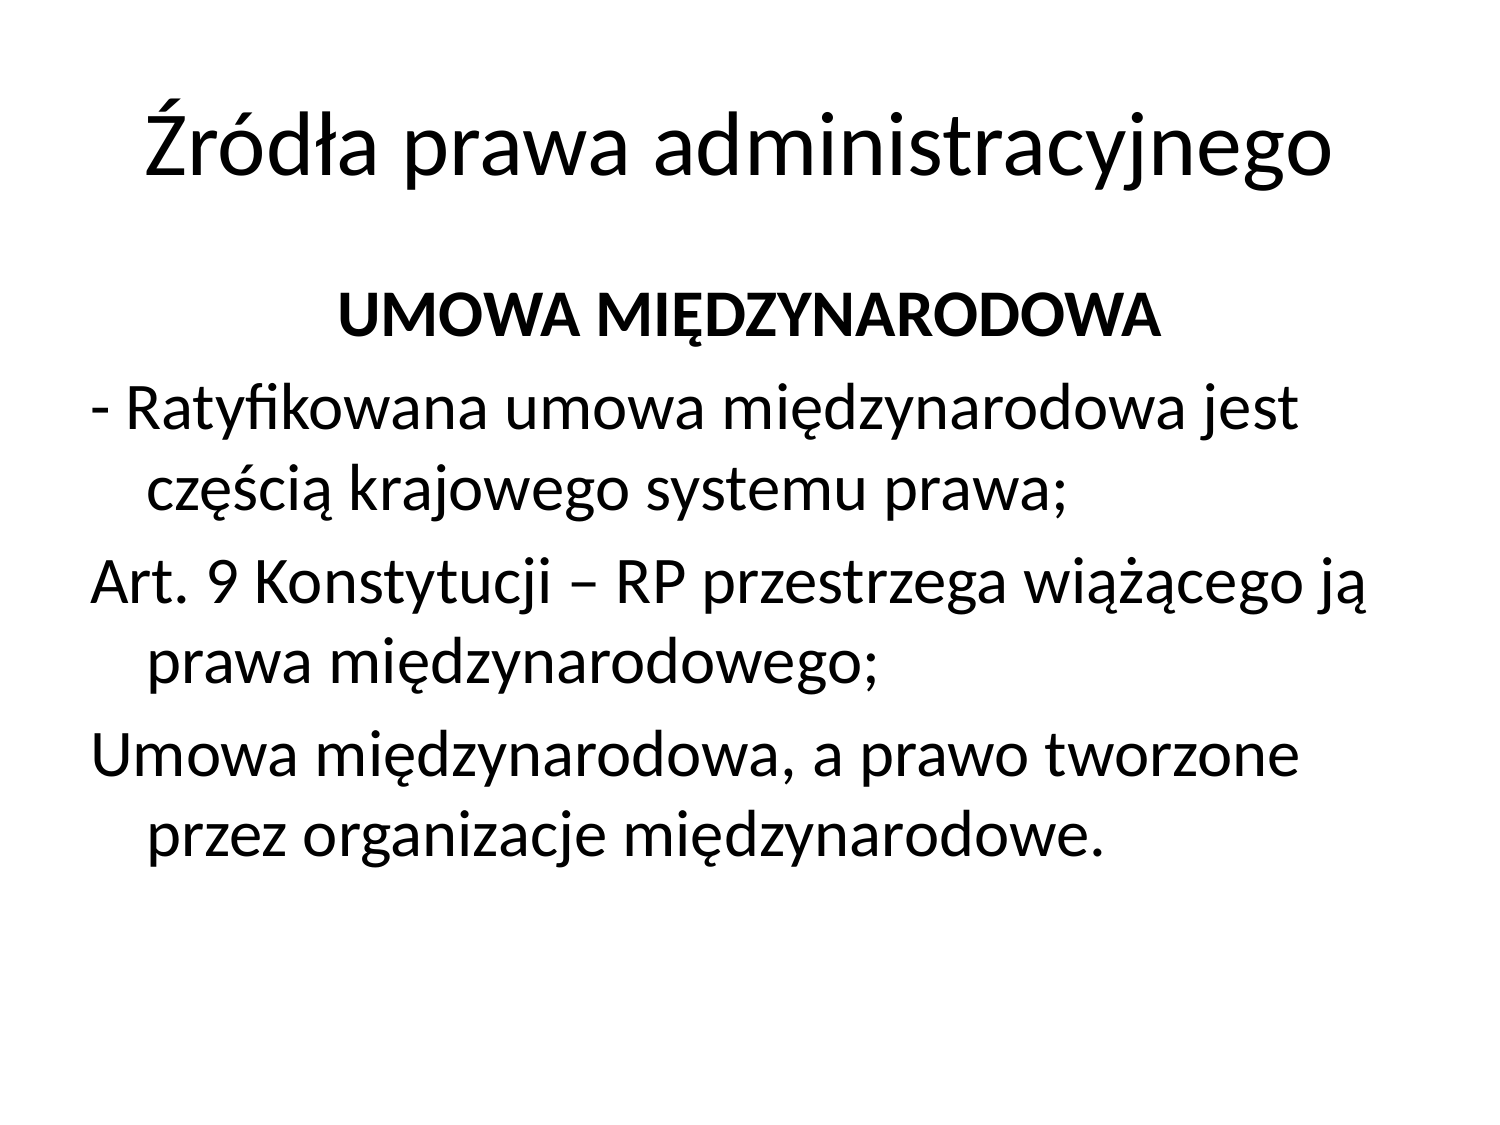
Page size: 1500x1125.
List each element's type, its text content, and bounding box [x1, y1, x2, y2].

title Źródła prawa administracyjnego [75, 45, 1425, 233]
list UMOWA MIĘDZYNARODOWA - Ratyfikowana umowa międzynarodowa jest częścią krajowego systemu prawa; Art. 9 Konstytucji – RP przestrzega wiążącego ją prawa międzynarodowego; Umowa międzynarodowa, a prawo tworzone przez organizacje międzynarodowe. [75, 262, 1425, 1005]
